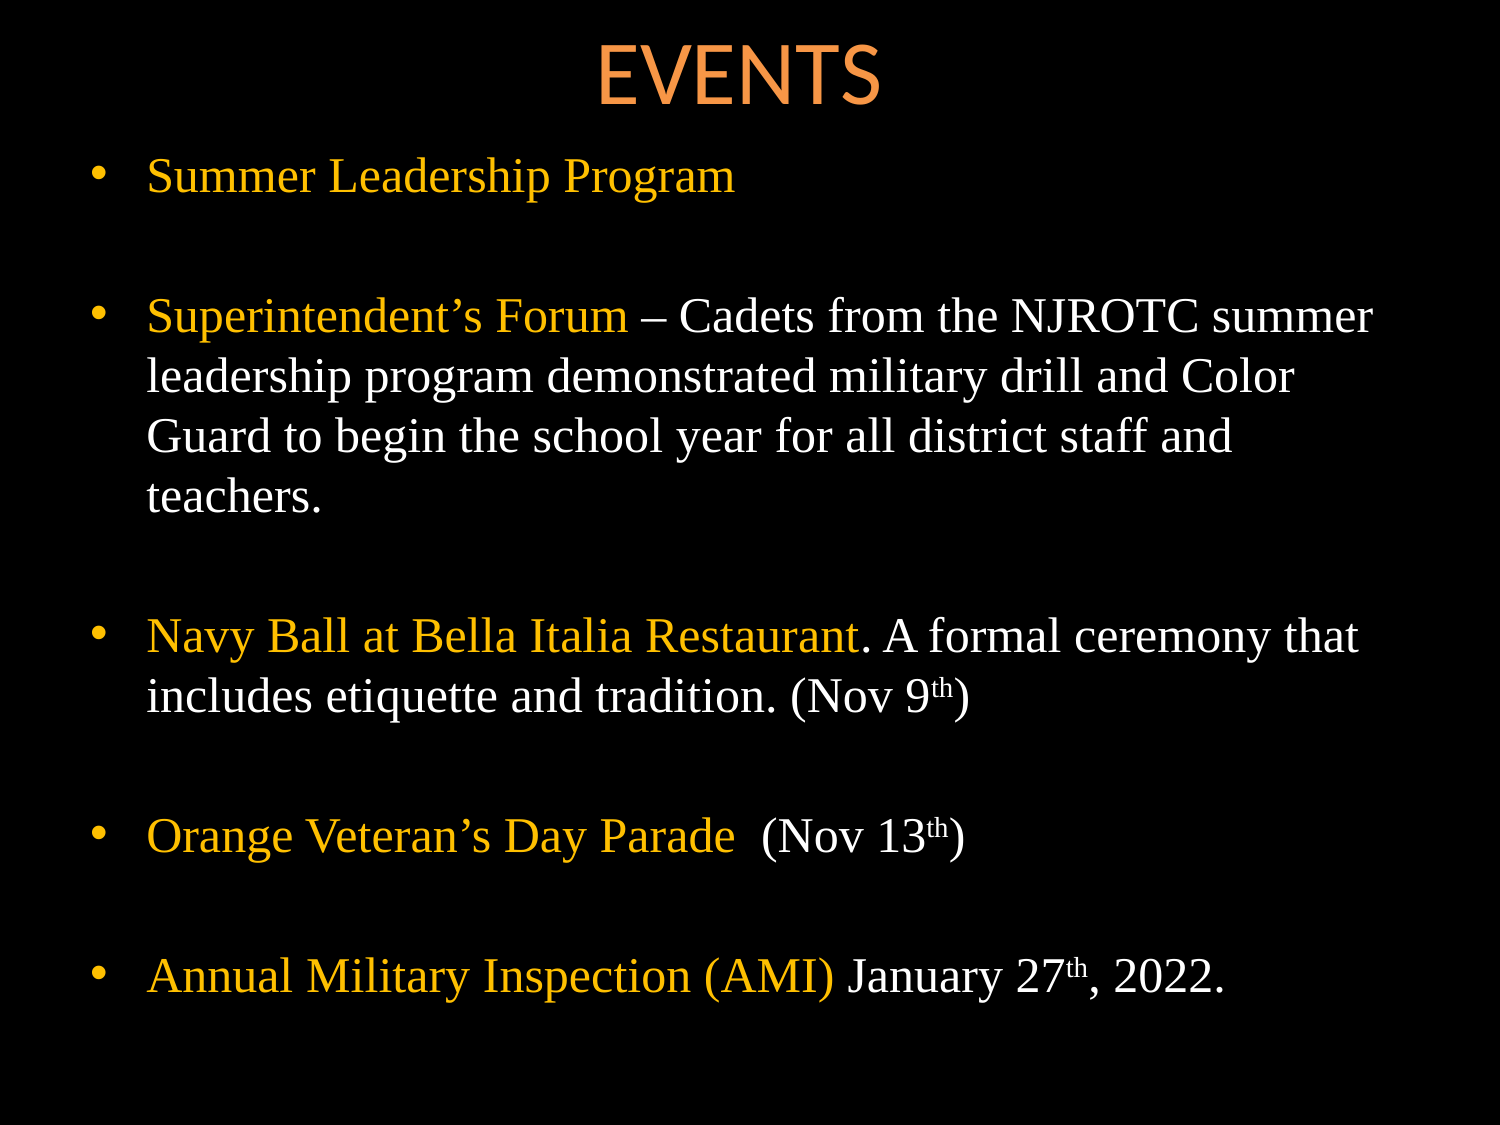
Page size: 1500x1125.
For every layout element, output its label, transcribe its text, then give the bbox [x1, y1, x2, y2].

list Summer Leadership Program Superintendent’s Forum – Cadets from the NJROTC summer leadership program demonstrated military drill and Color Guard to begin the school year for all district staff and teachers. Navy Ball at Bella Italia Restaurant. A formal ceremony that includes etiquette and tradition. (Nov 9th) Orange Veteran’s Day Parade (Nov 13th) Annual Military Inspection (AMI) January 27th, 2022. [75, 65, 1425, 1075]
title EVENTS [75, 0, 1404, 65]
